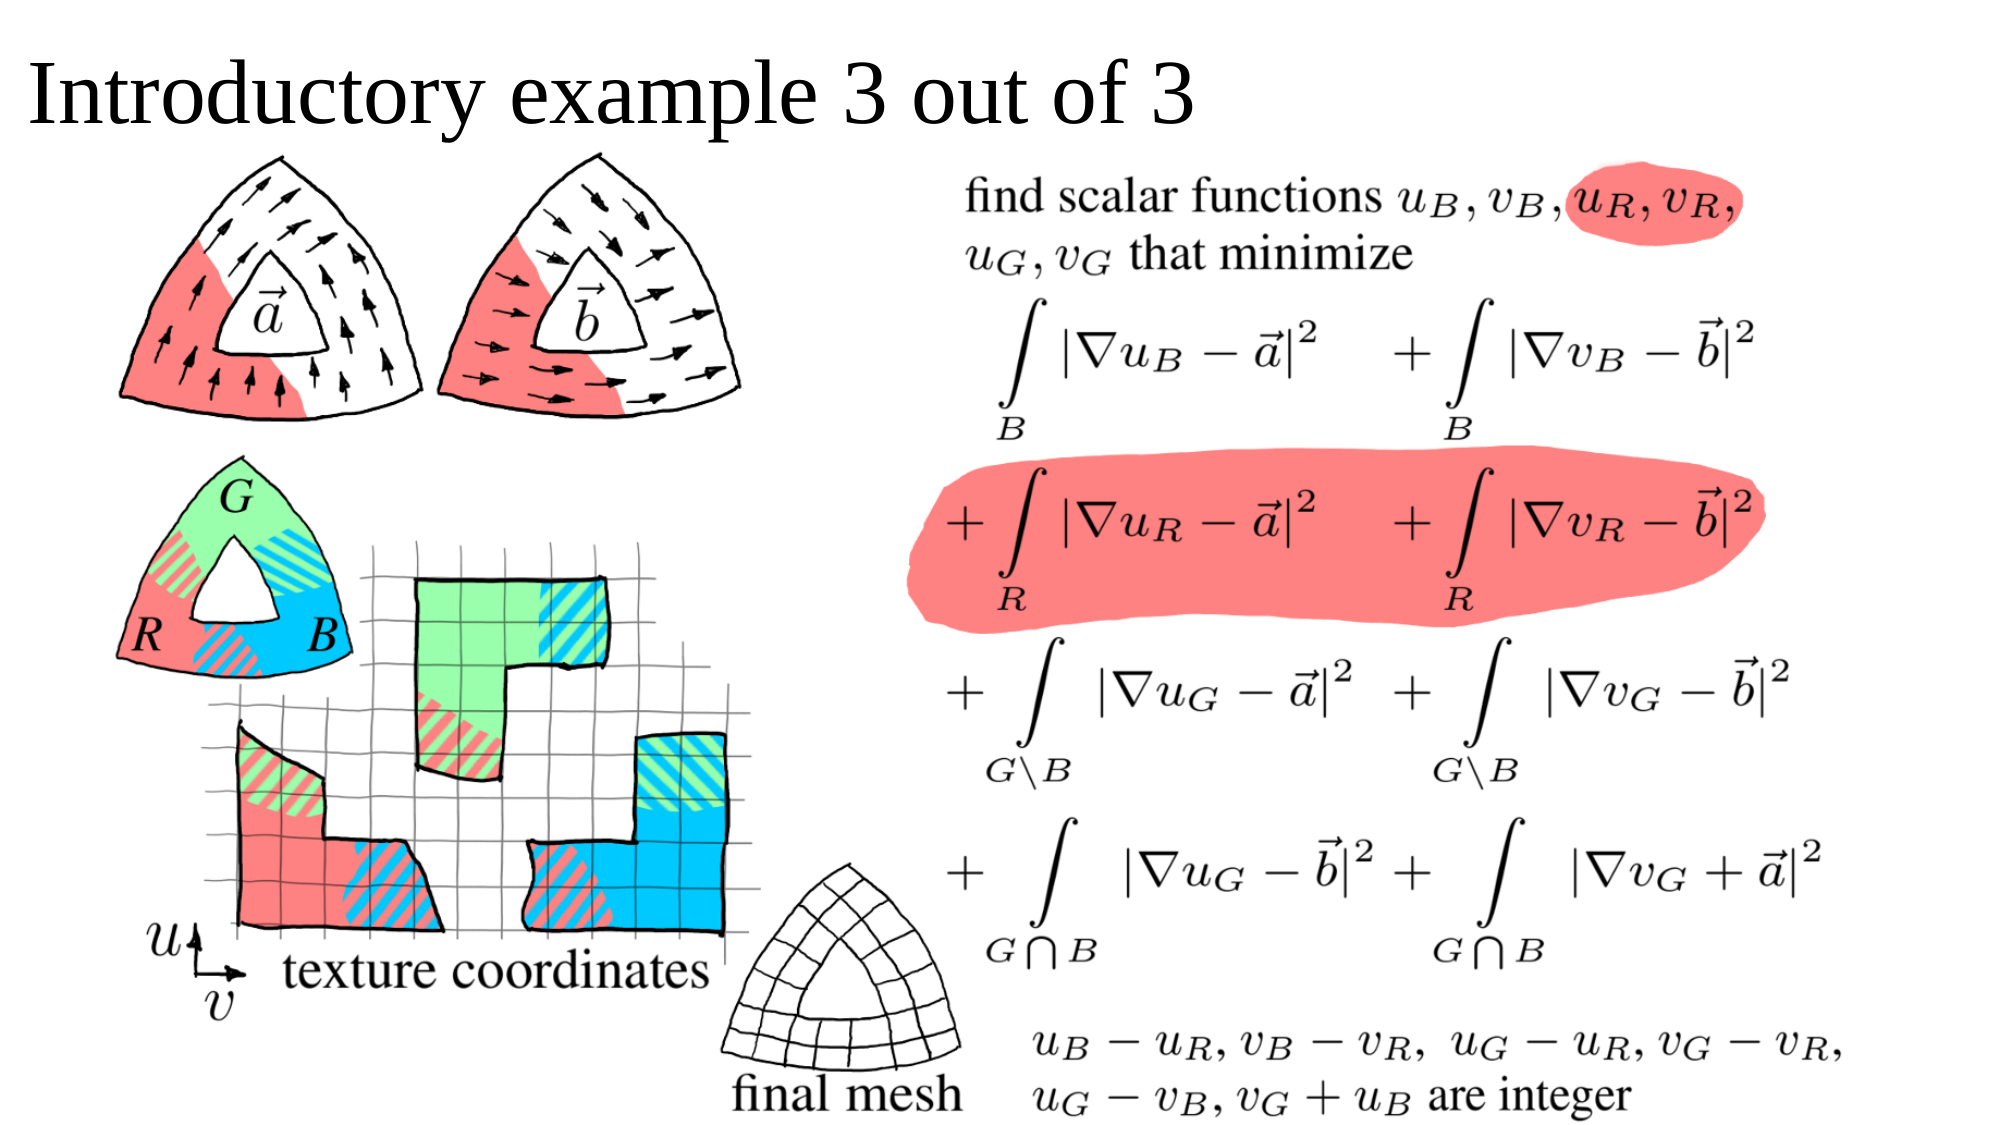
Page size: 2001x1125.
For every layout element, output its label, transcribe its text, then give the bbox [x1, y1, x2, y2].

title Introductory example 3 out of 3 [12, 0, 1475, 188]
picture [110, 145, 1852, 1125]
